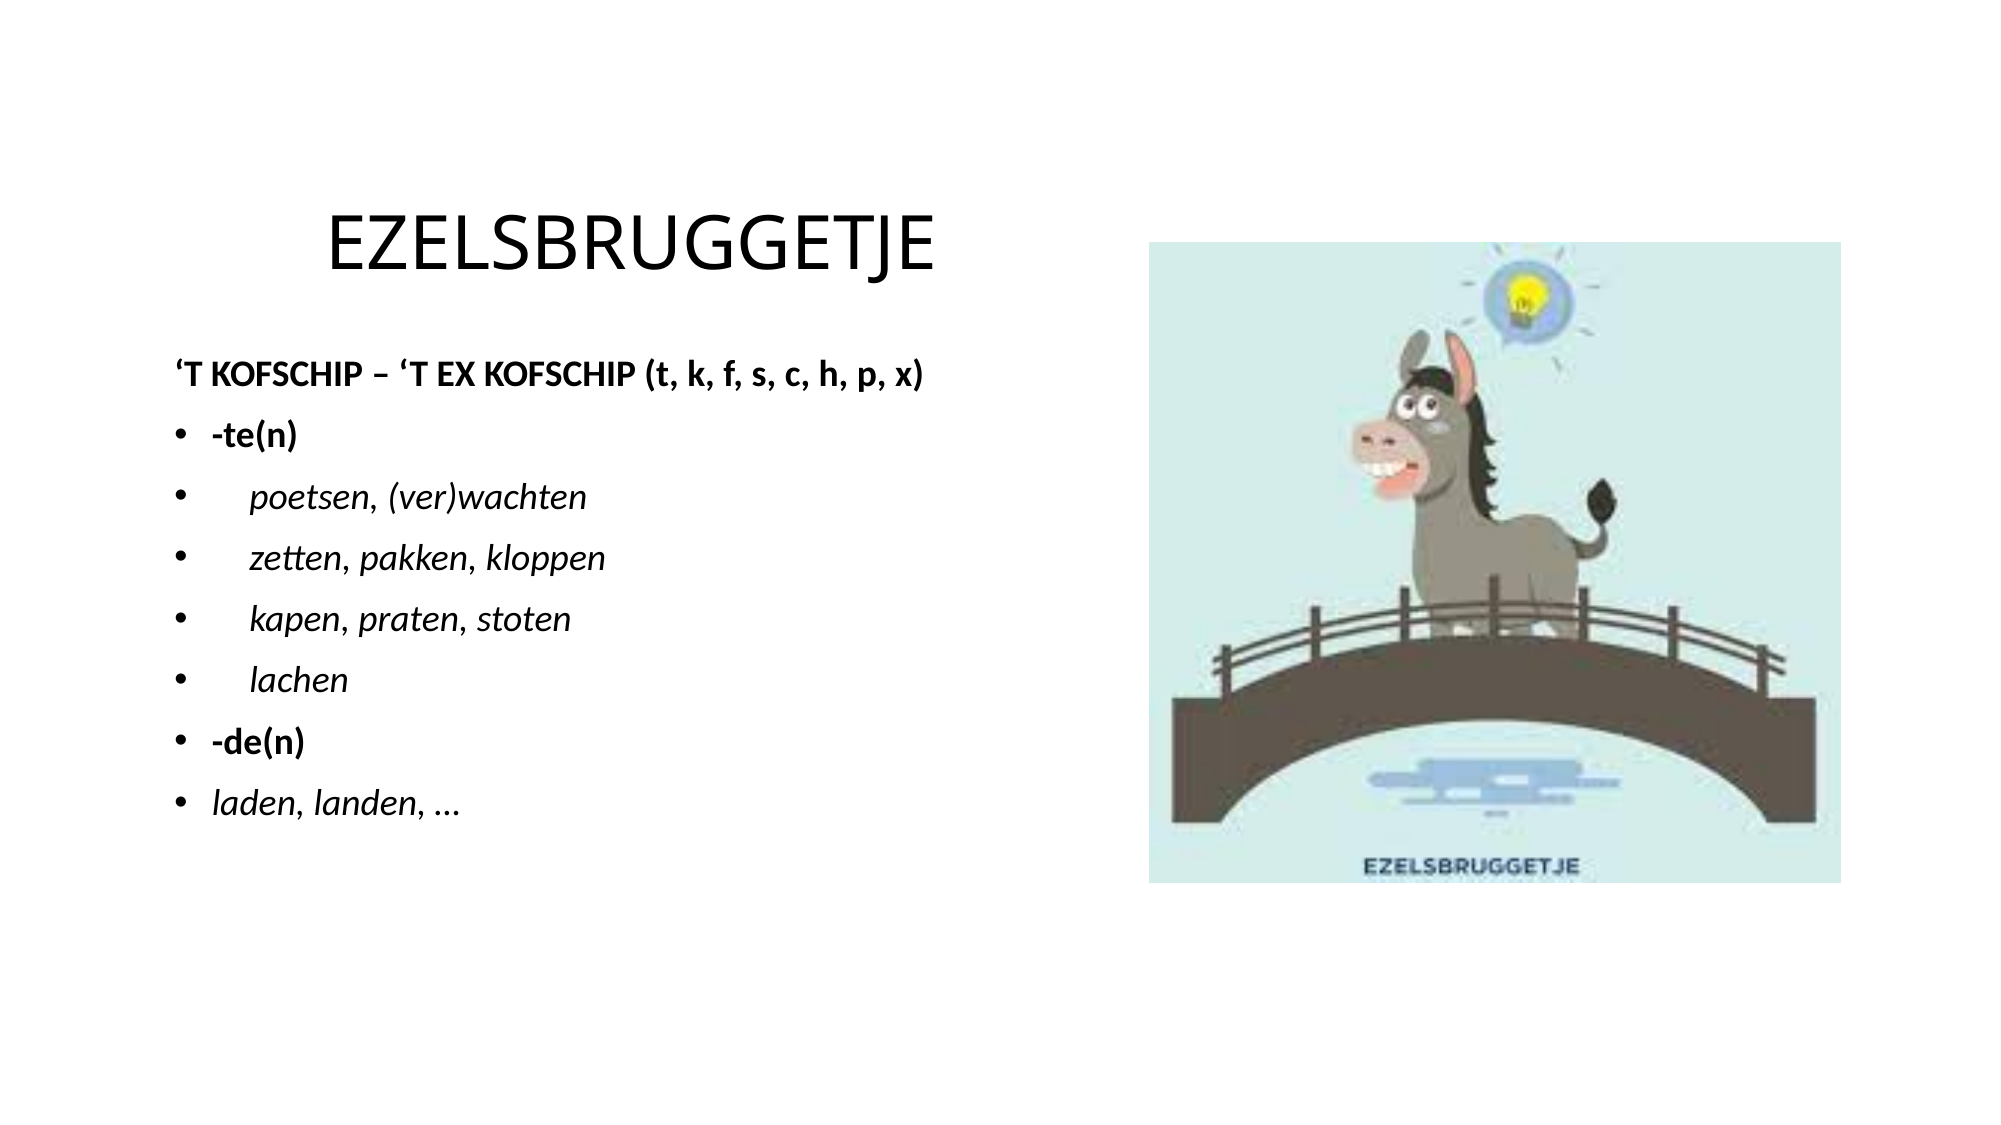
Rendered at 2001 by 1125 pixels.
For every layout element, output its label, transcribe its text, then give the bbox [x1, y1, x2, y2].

list ‘T KOFSCHIP – ‘T EX KOFSCHIP (t, k, f, s, c, h, p, x) -te(n) poetsen, (ver)wachten zetten, pakken, kloppen kapen, praten, stoten lachen -de(n) laden, landen, … [159, 346, 1125, 950]
picture [1149, 242, 1841, 883]
title EZELSBRUGGETJE [187, 174, 1075, 316]
